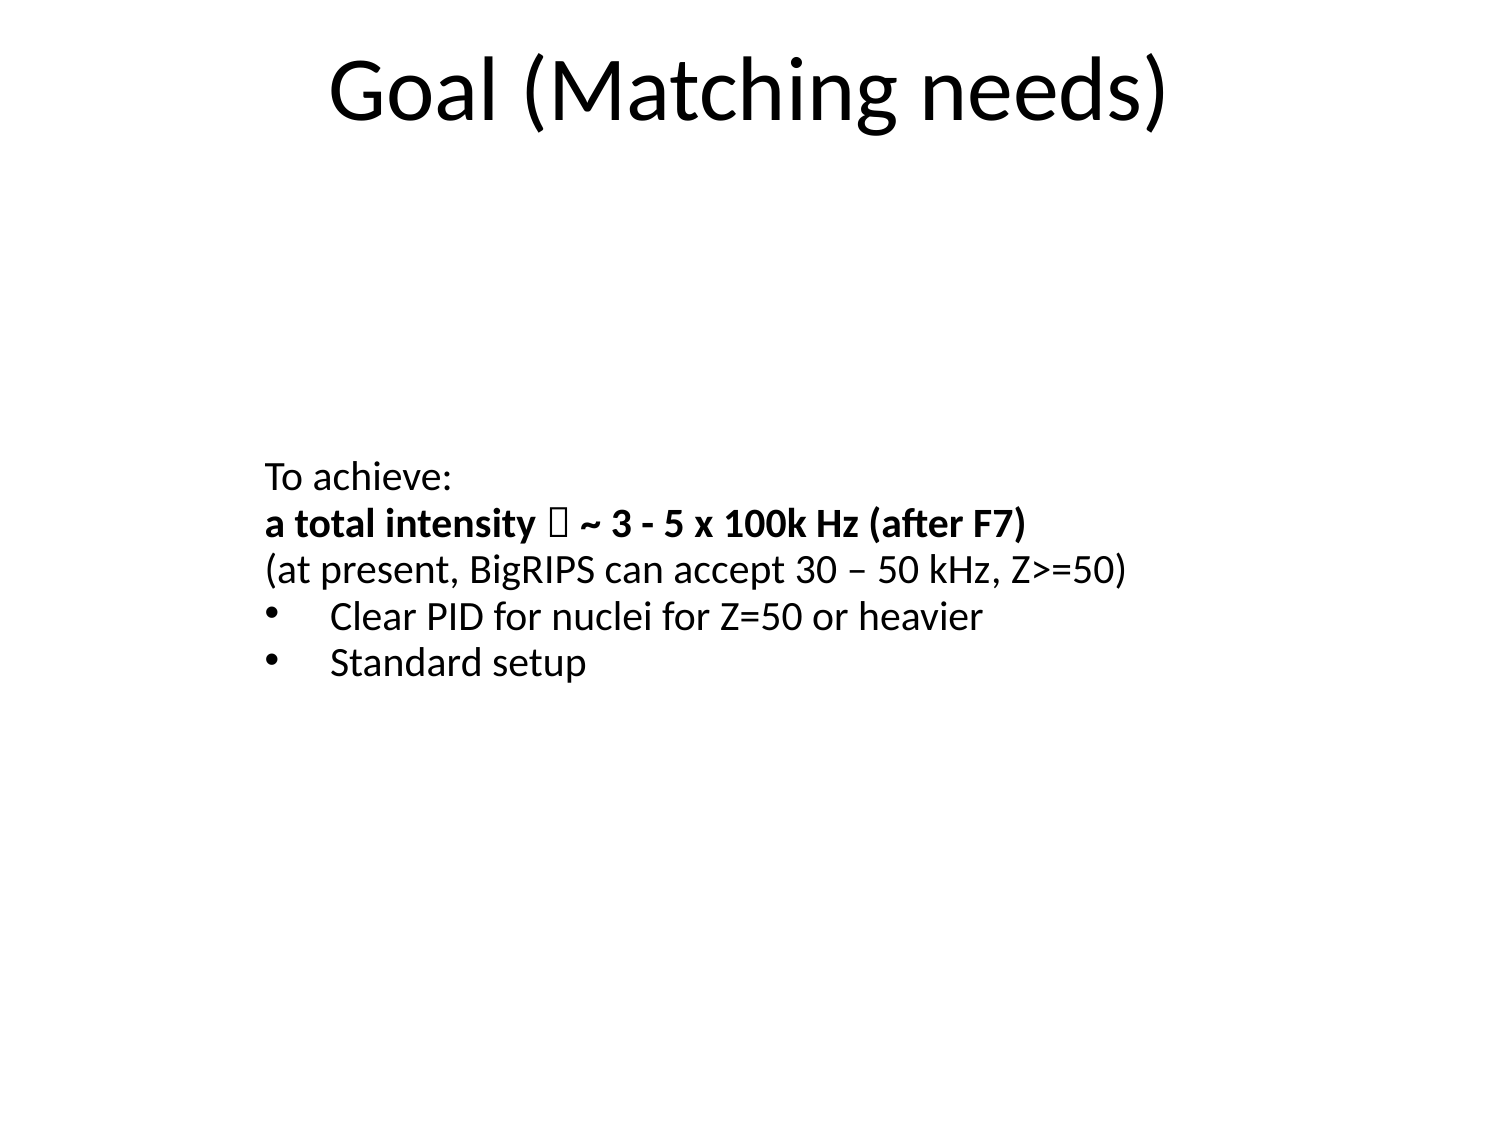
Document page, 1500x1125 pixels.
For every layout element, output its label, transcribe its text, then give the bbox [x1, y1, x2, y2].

title Goal (Matching needs) [102, 0, 1398, 200]
list To achieve: a total intensity  ~ 3 - 5 x 100k Hz (after F7) (at present, BigRIPS can accept 30 – 50 kHz, Z>=50) Clear PID for nuclei for Z=50 or heavier Standard setup [256, 454, 1290, 715]
